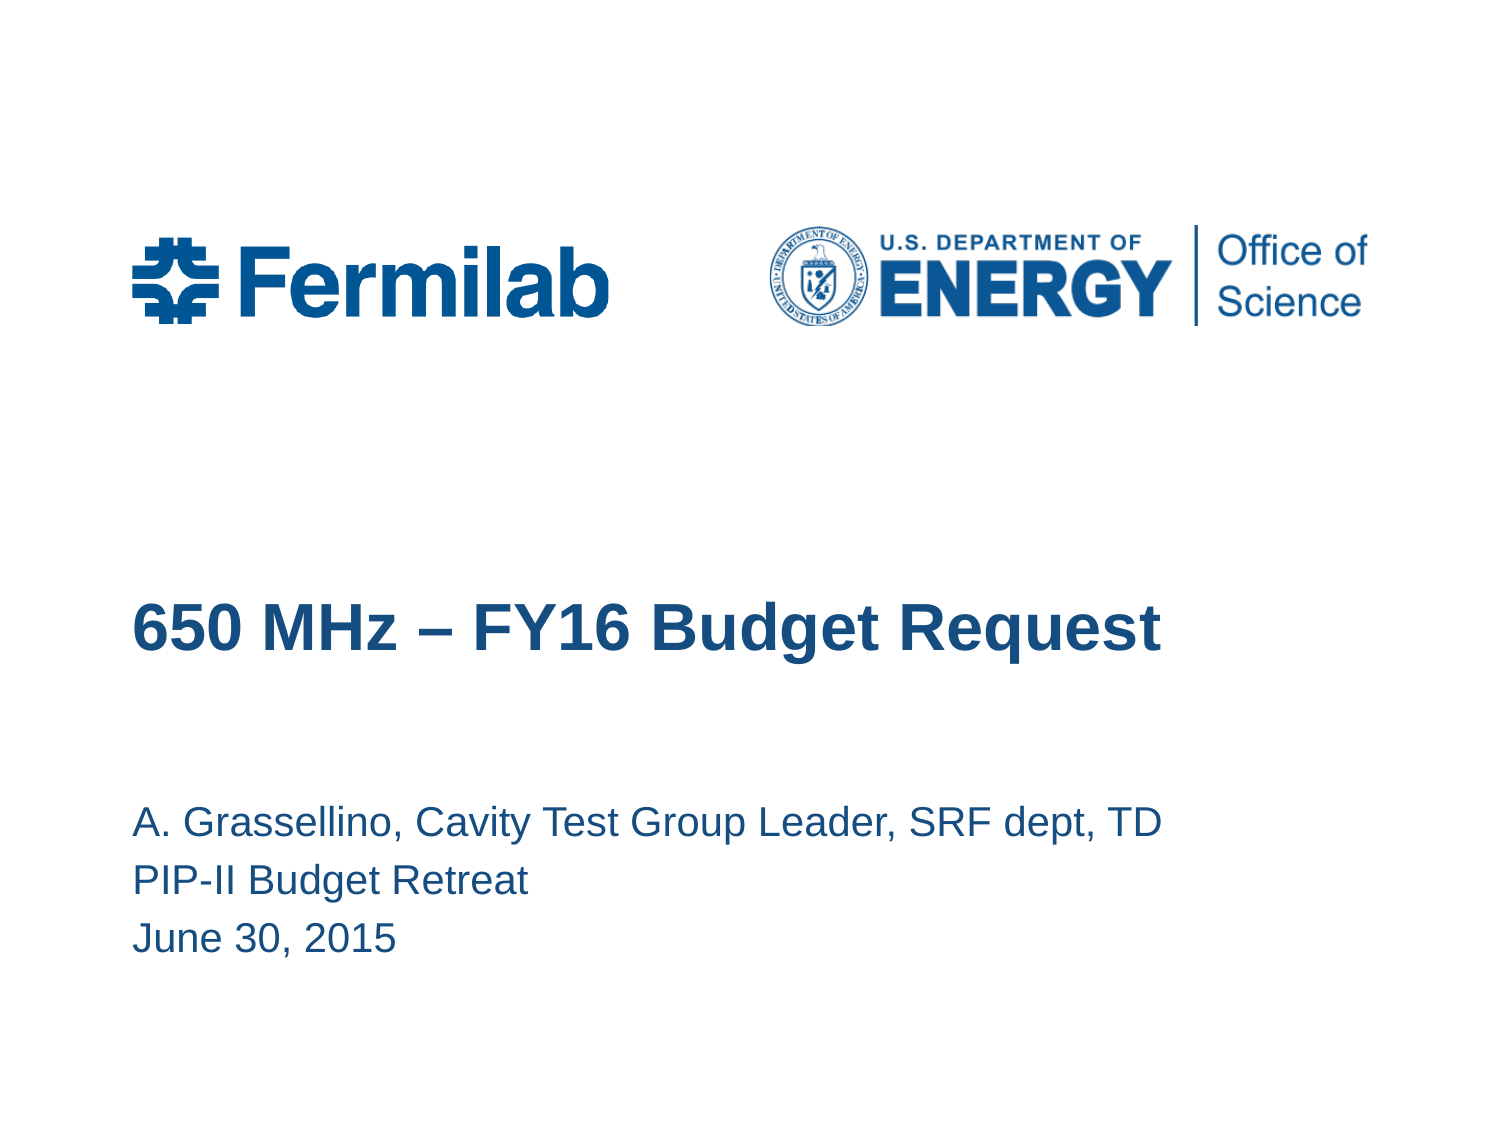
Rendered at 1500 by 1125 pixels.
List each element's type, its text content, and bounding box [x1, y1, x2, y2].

list A. Grassellino, Cavity Test Group Leader, SRF dept, TD PIP-II Budget Retreat June 30, 2015 [132, 794, 1367, 1039]
title 650 MHz – FY16 Budget Request [132, 583, 1367, 771]
